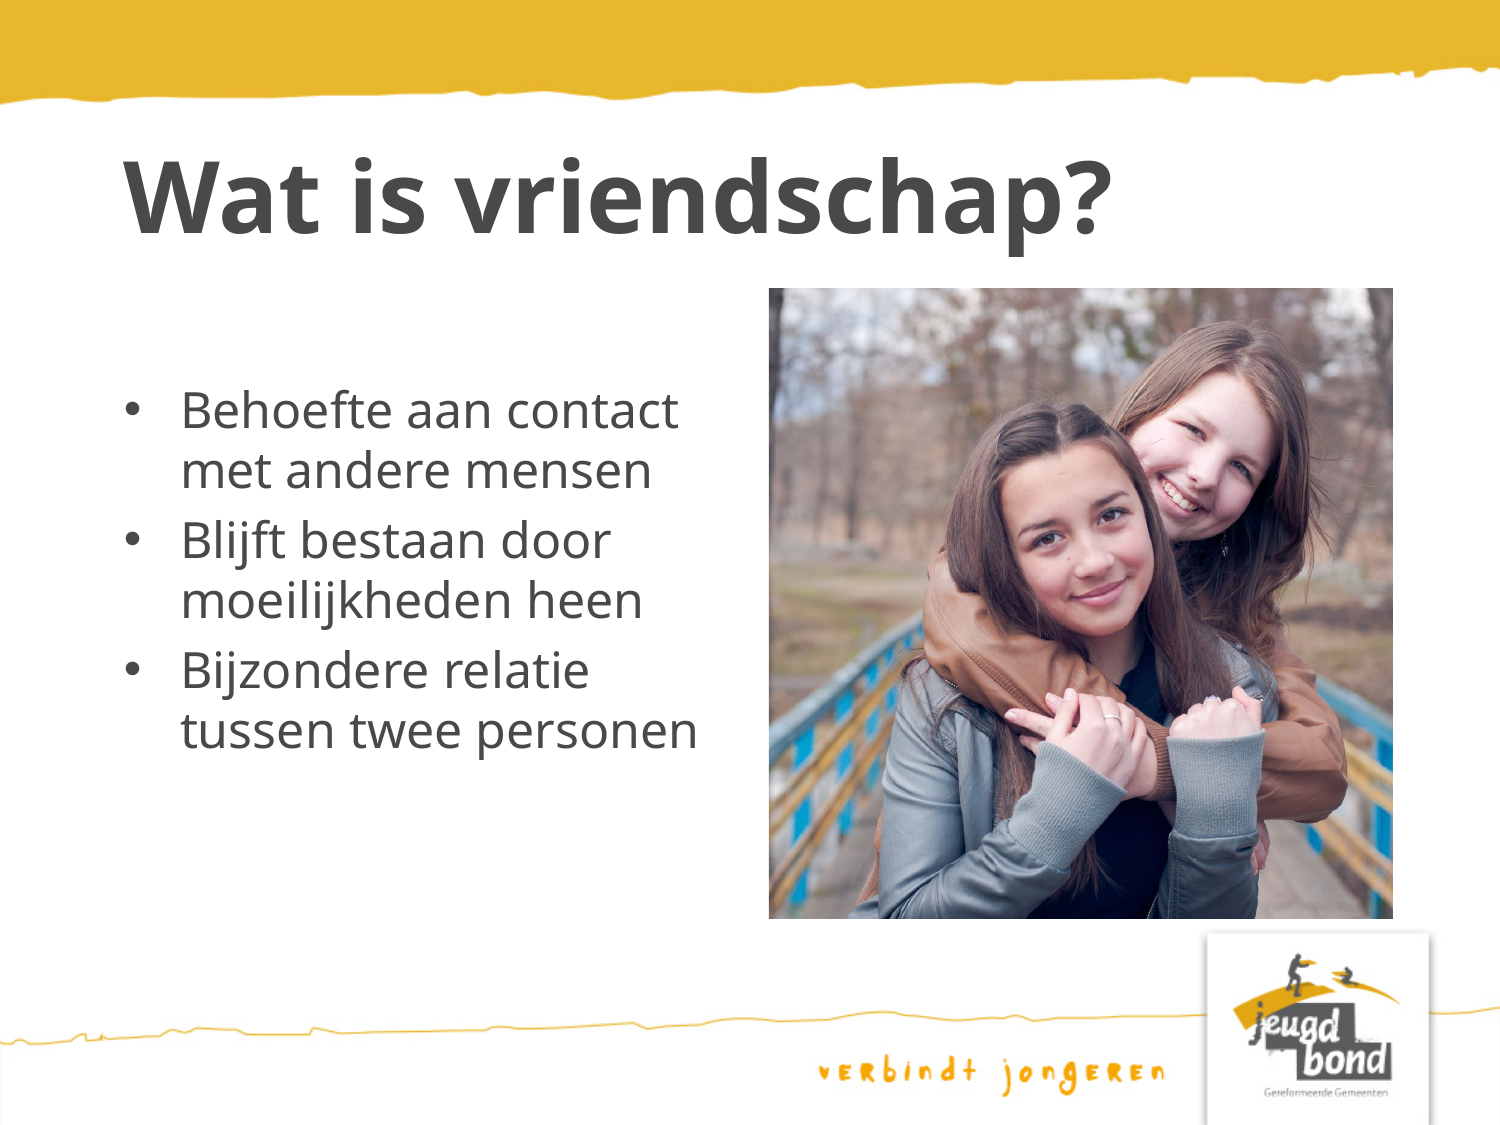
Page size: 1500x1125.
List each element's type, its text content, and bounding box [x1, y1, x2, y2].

picture [0, 0, 1500, 1125]
list Behoefte aan contact met andere mensen Blijft bestaan door moeilijkheden heen Bijzondere relatie tussen twee personen [108, 288, 732, 919]
title Wat is vriendschap? [108, 126, 1393, 264]
